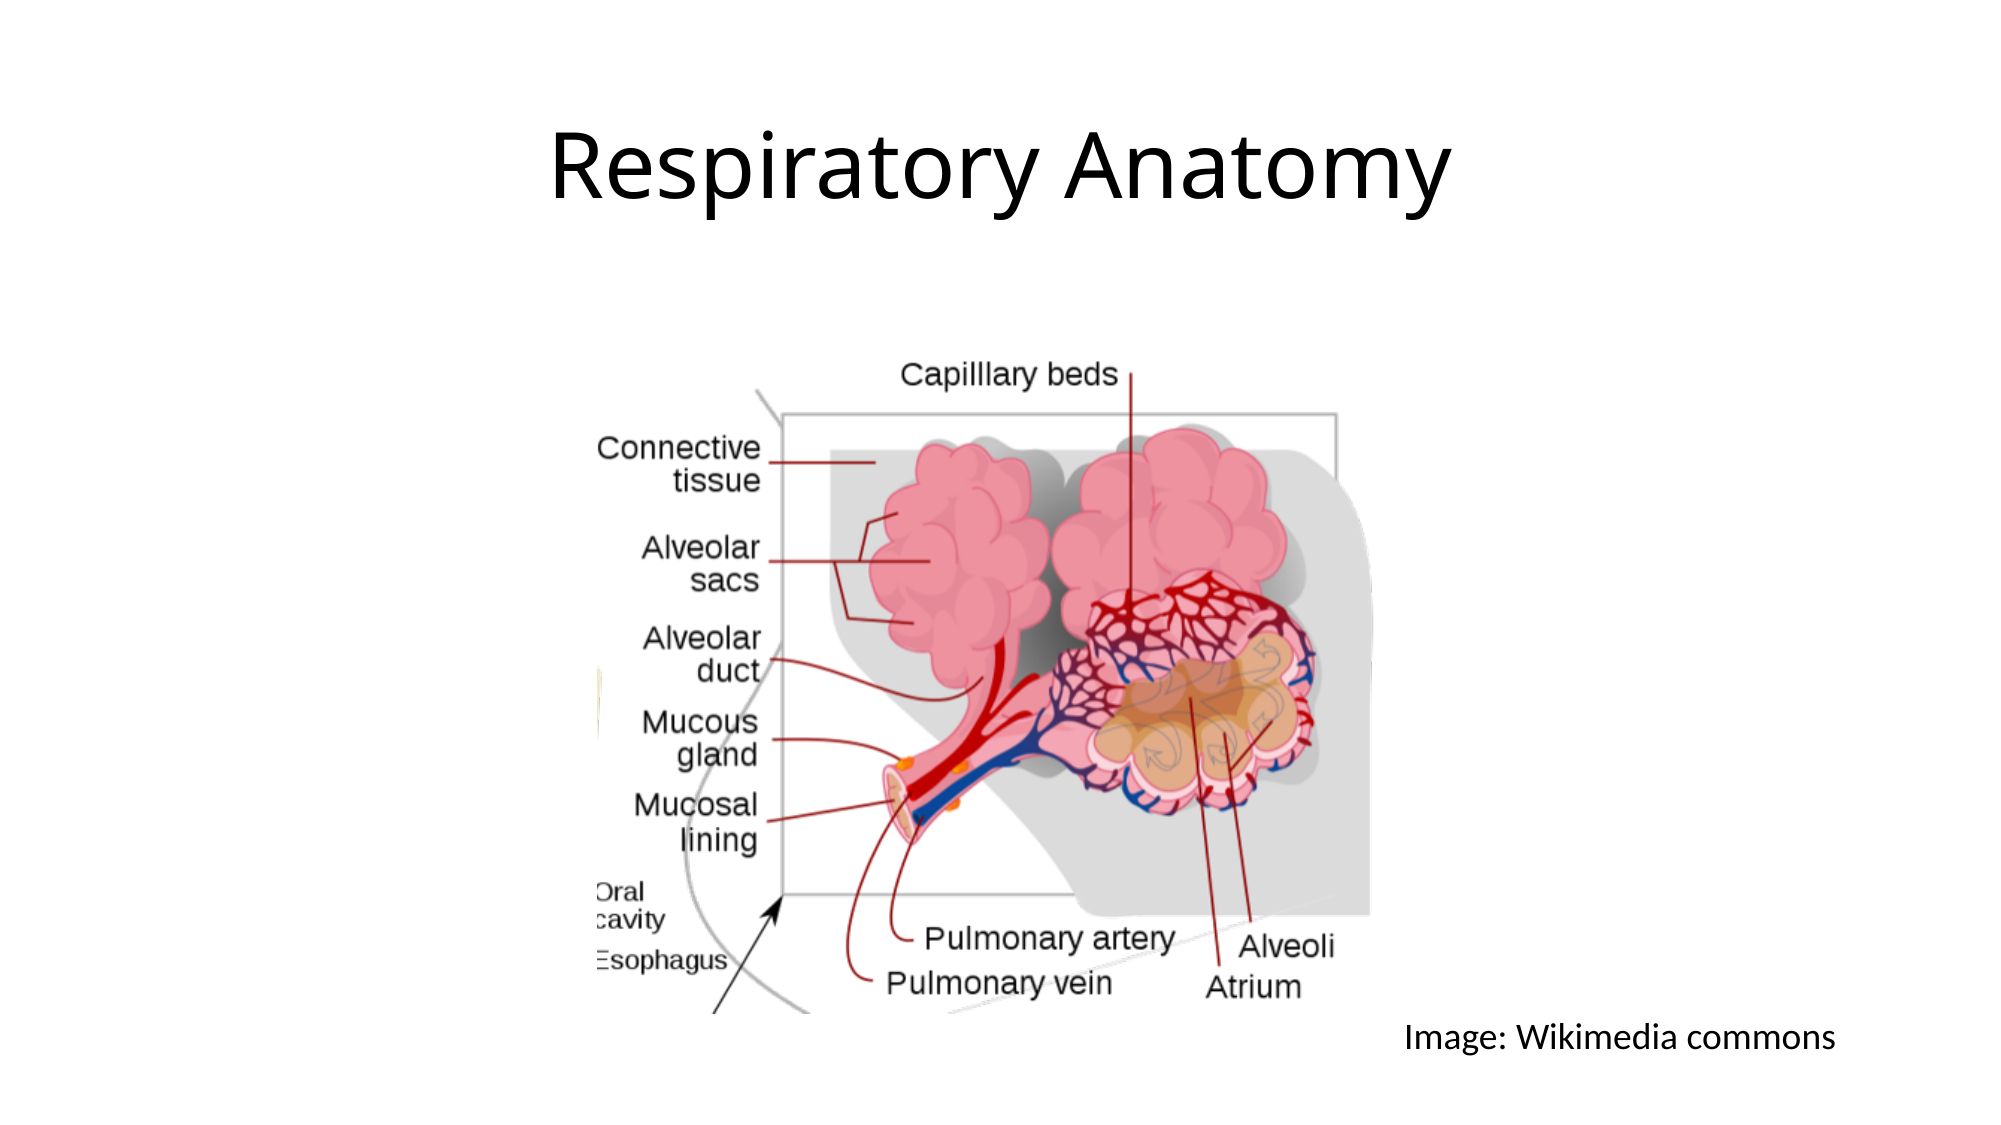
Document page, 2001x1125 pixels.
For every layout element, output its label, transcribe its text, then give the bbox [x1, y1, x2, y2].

title Respiratory Anatomy [137, 59, 1863, 278]
text_box Image: Wikimedia commons [1389, 1004, 1863, 1065]
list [597, 299, 1403, 1014]
